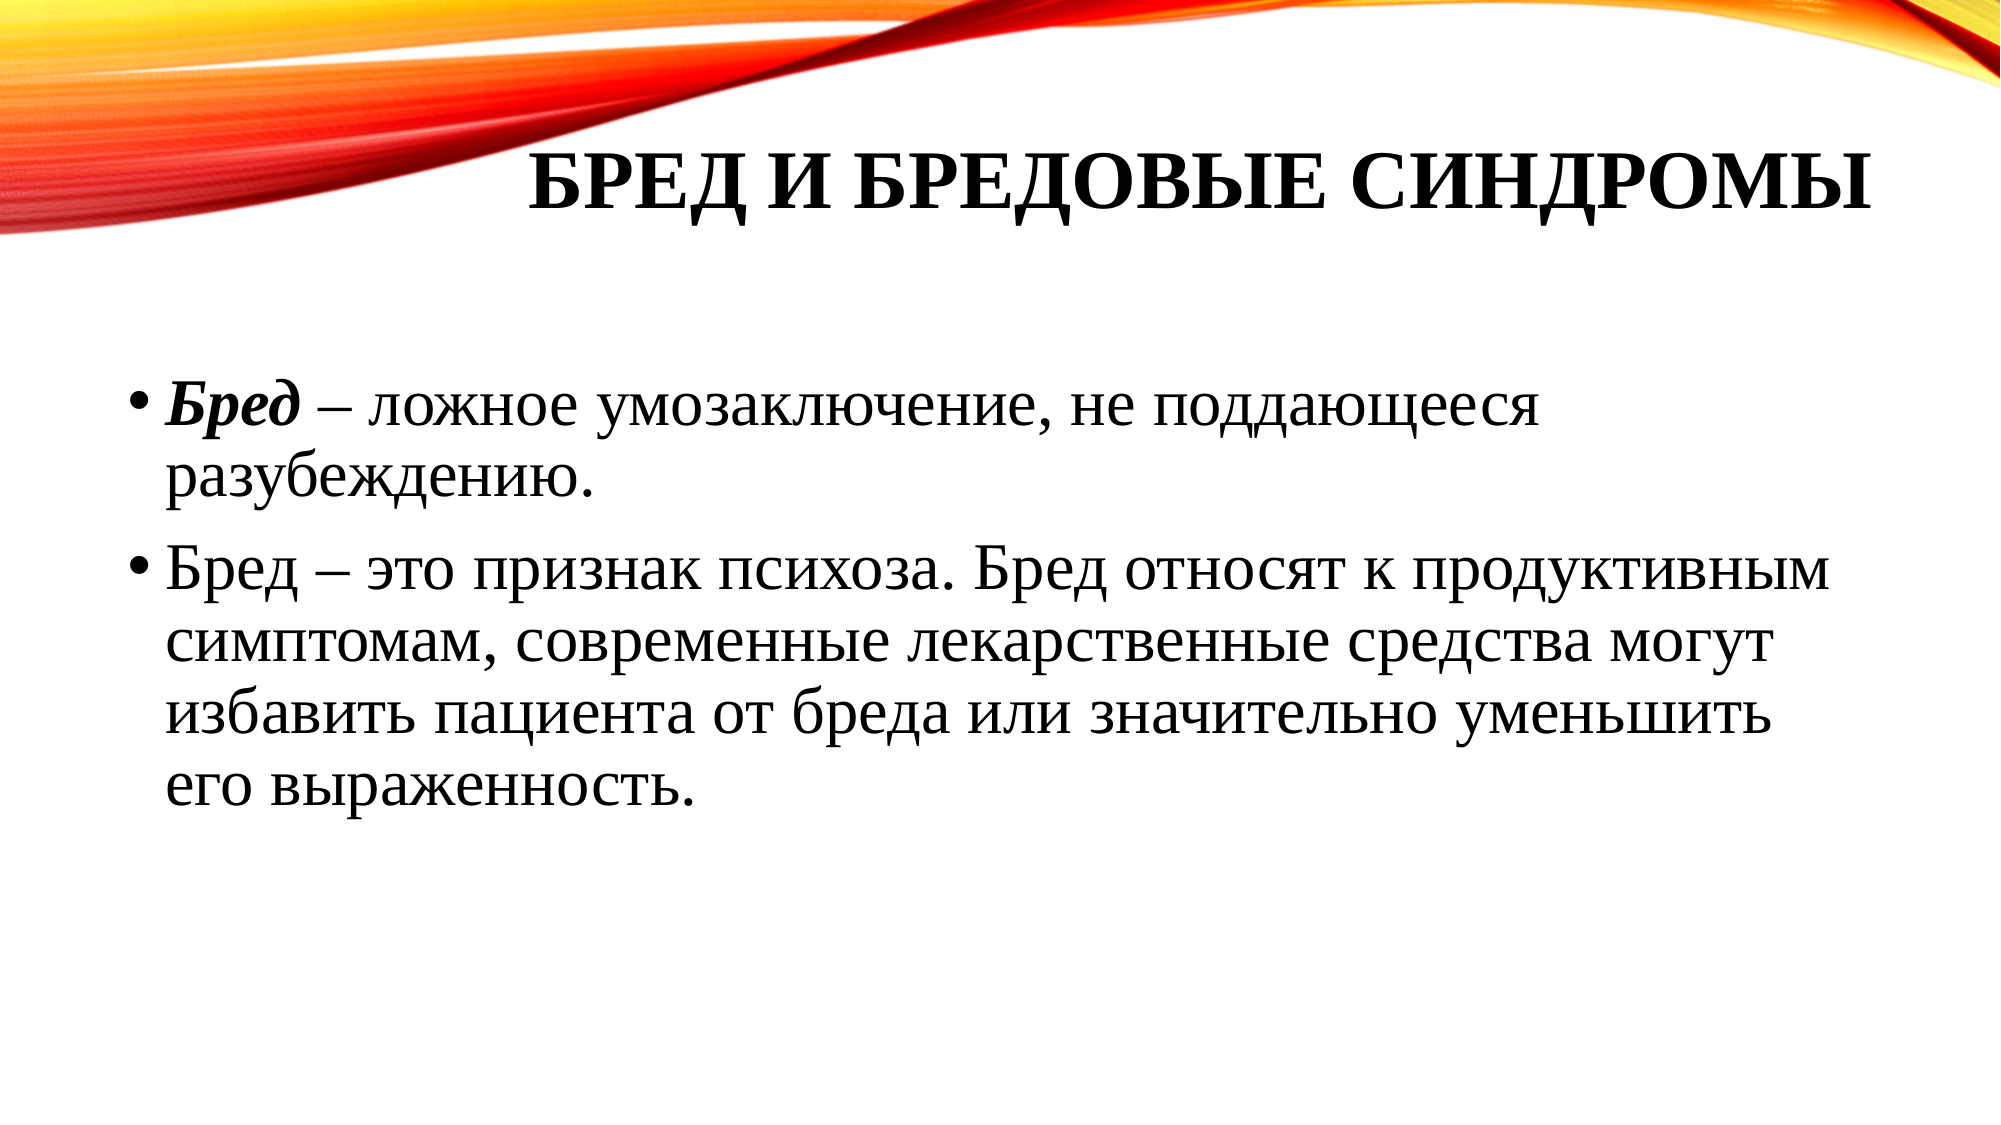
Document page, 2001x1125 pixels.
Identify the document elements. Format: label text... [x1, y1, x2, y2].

list Бред – ложное умозаключение, не поддающееся разубеждению. Бред – это признак психоза. Бред относят к продуктивным симптомам, современные лекарственные средства могут избавить пациента от бреда или значительно уменьшить его выраженность. [112, 360, 1888, 1021]
picture [0, 0, 2000, 237]
title Бред и бредовые синдромы [474, 125, 1888, 338]
